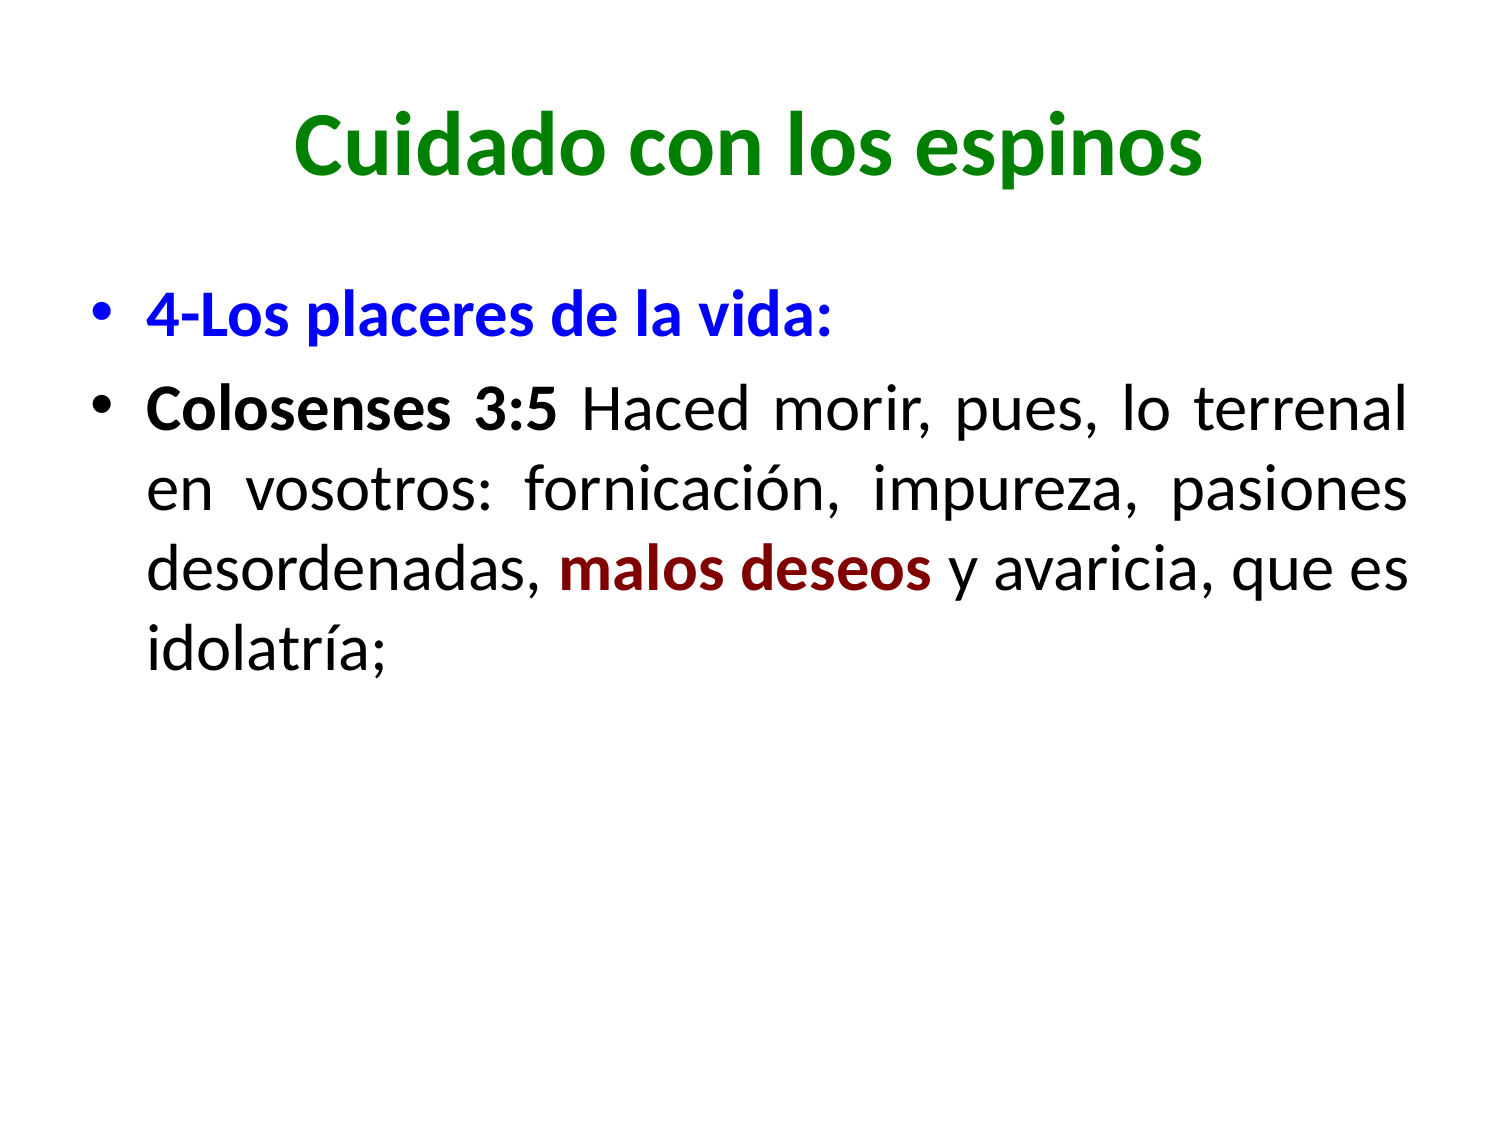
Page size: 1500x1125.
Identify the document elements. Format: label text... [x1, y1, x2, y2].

list 4-Los placeres de la vida: Colosenses 3:5 Haced morir, pues, lo terrenal en vosotros: fornicación, impureza, pasiones desordenadas, malos deseos y avaricia, que es idolatría; [75, 262, 1425, 1058]
title Cuidado con los espinos [75, 45, 1425, 233]
